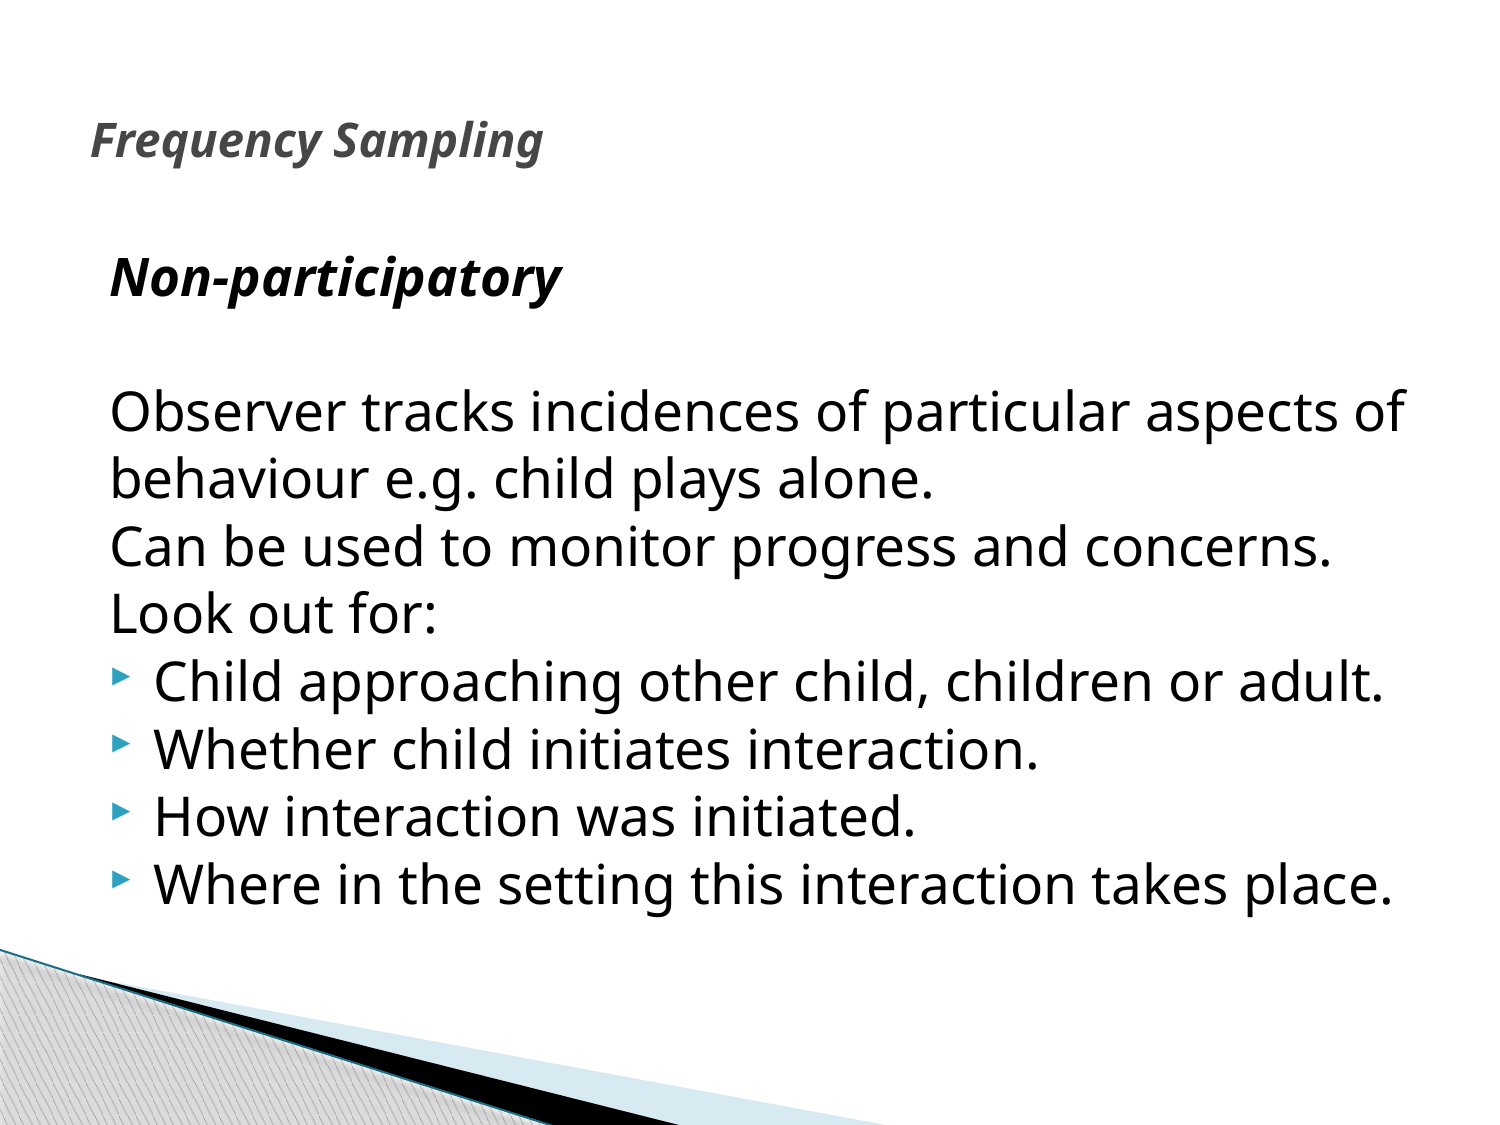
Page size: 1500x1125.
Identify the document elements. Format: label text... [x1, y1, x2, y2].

title Frequency Sampling [75, 45, 1425, 233]
list Non-participatory Observer tracks incidences of particular aspects of behaviour e.g. child plays alone. Can be used to monitor progress and concerns. Look out for: Child approaching other child, children or adult. Whether child initiates interaction. How interaction was initiated. Where in the setting this interaction takes place. [74, 242, 1426, 986]
